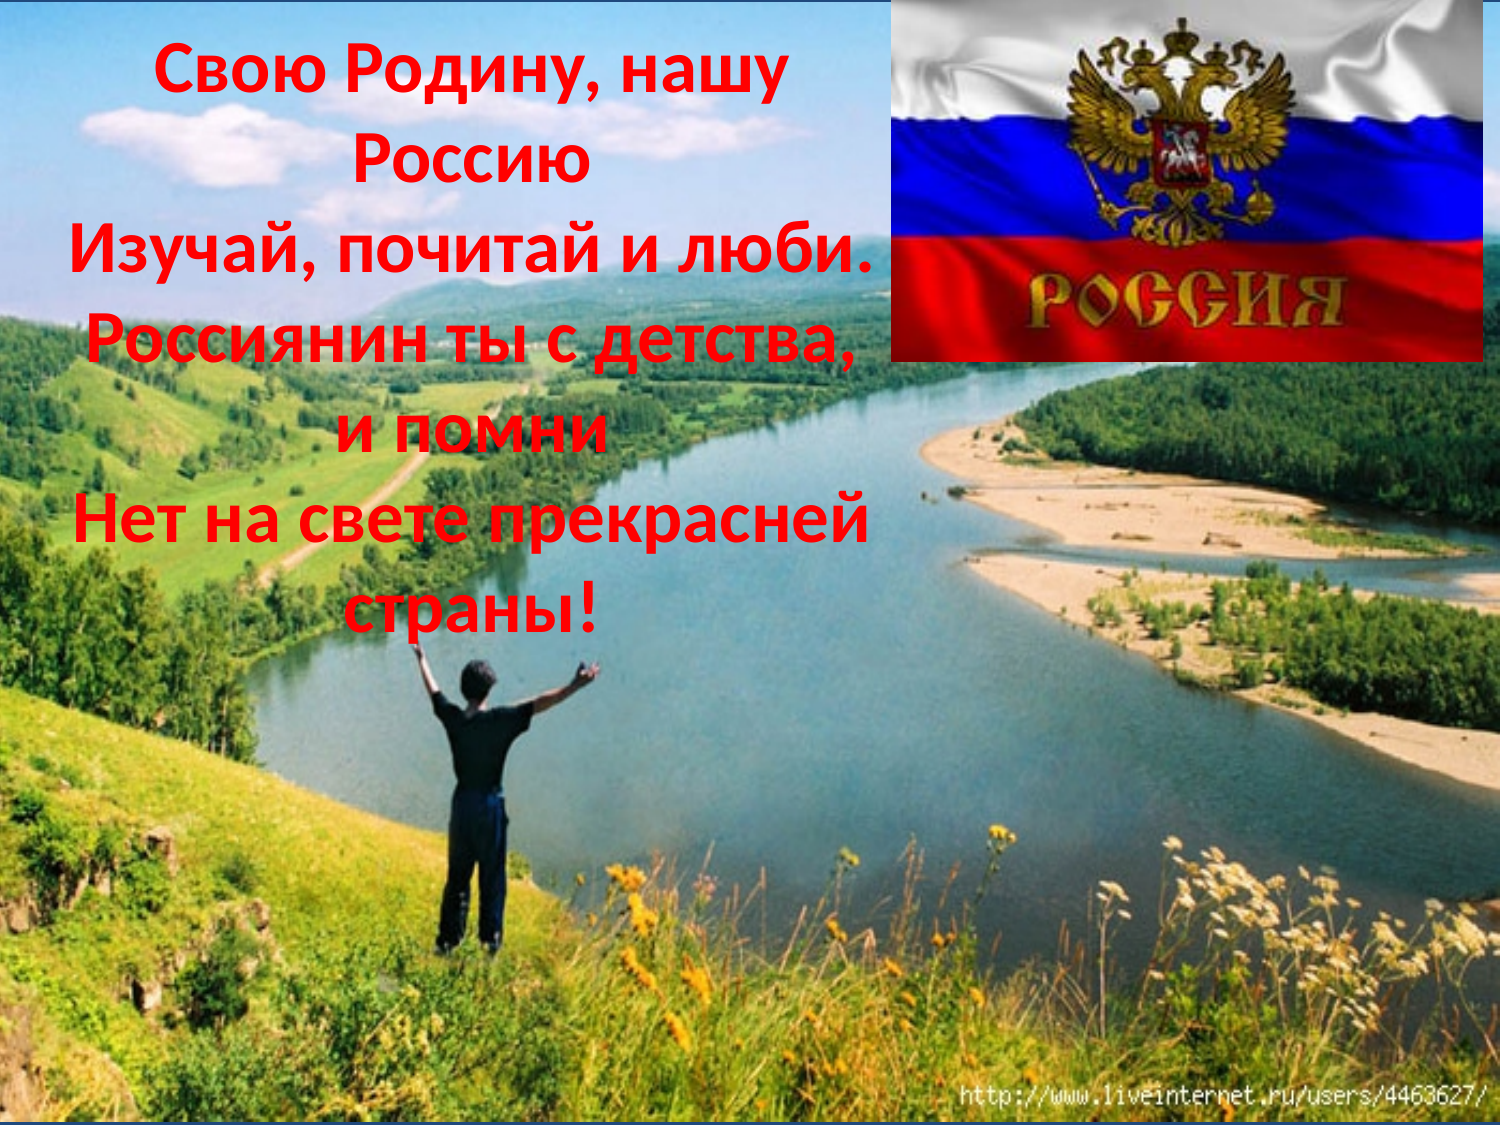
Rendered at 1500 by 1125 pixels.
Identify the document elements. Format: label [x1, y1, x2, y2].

list [0, 1, 1500, 1122]
picture [891, 0, 1483, 362]
